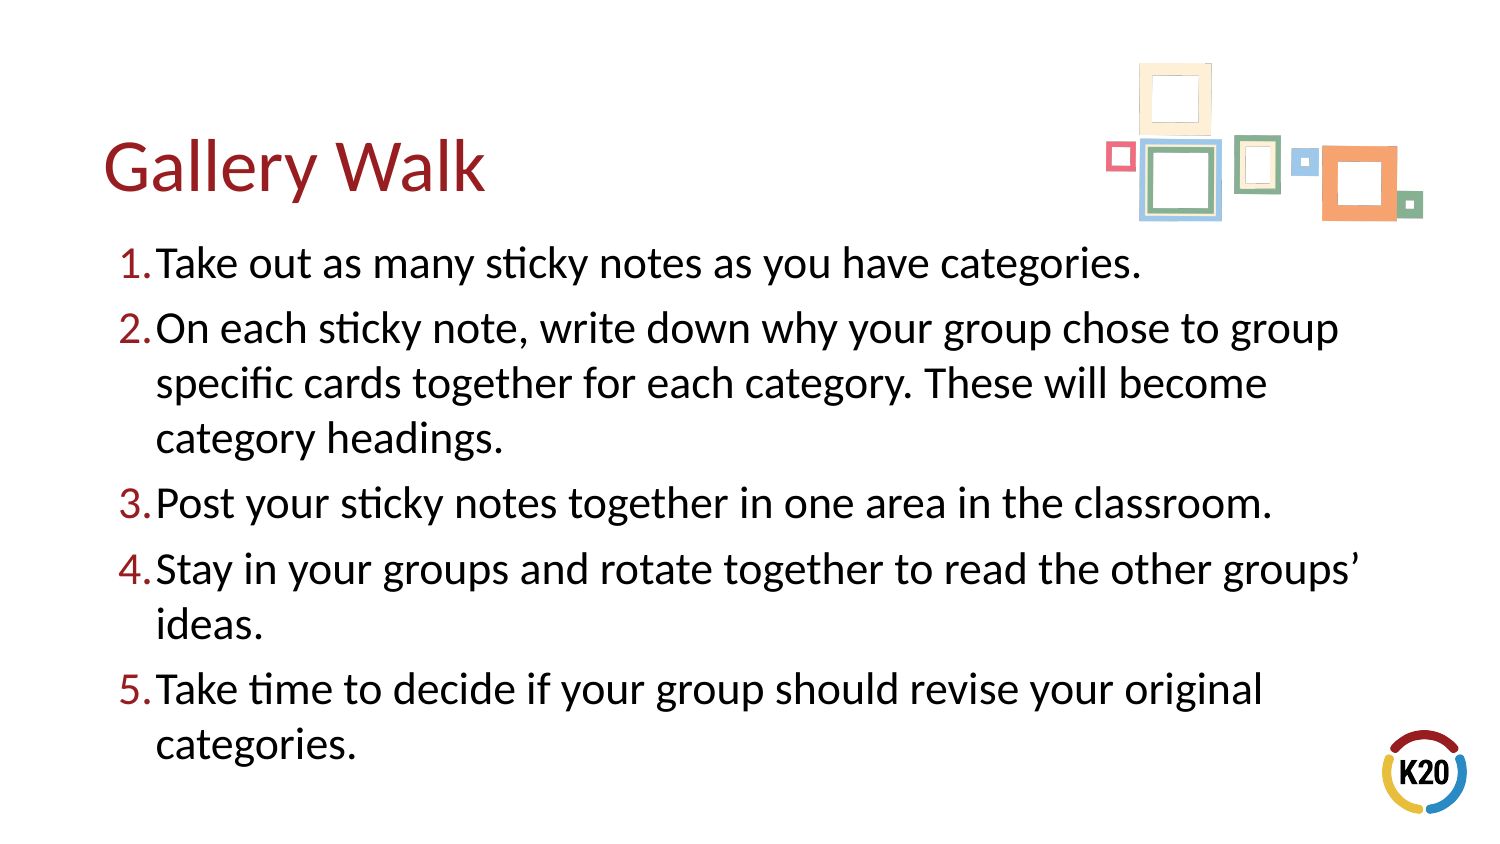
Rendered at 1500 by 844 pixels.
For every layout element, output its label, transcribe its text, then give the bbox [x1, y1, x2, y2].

title Gallery Walk [103, 45, 1397, 208]
picture [1105, 60, 1426, 224]
picture [1382, 730, 1467, 814]
list Take out as many sticky notes as you have categories. On each sticky note, write down why your group chose to group specific cards together for each category. These will become category headings. Post your sticky notes together in one area in the classroom. Stay in your groups and rotate together to read the other groups’ ideas. Take time to decide if your group should revise your original categories. [103, 224, 1397, 760]
